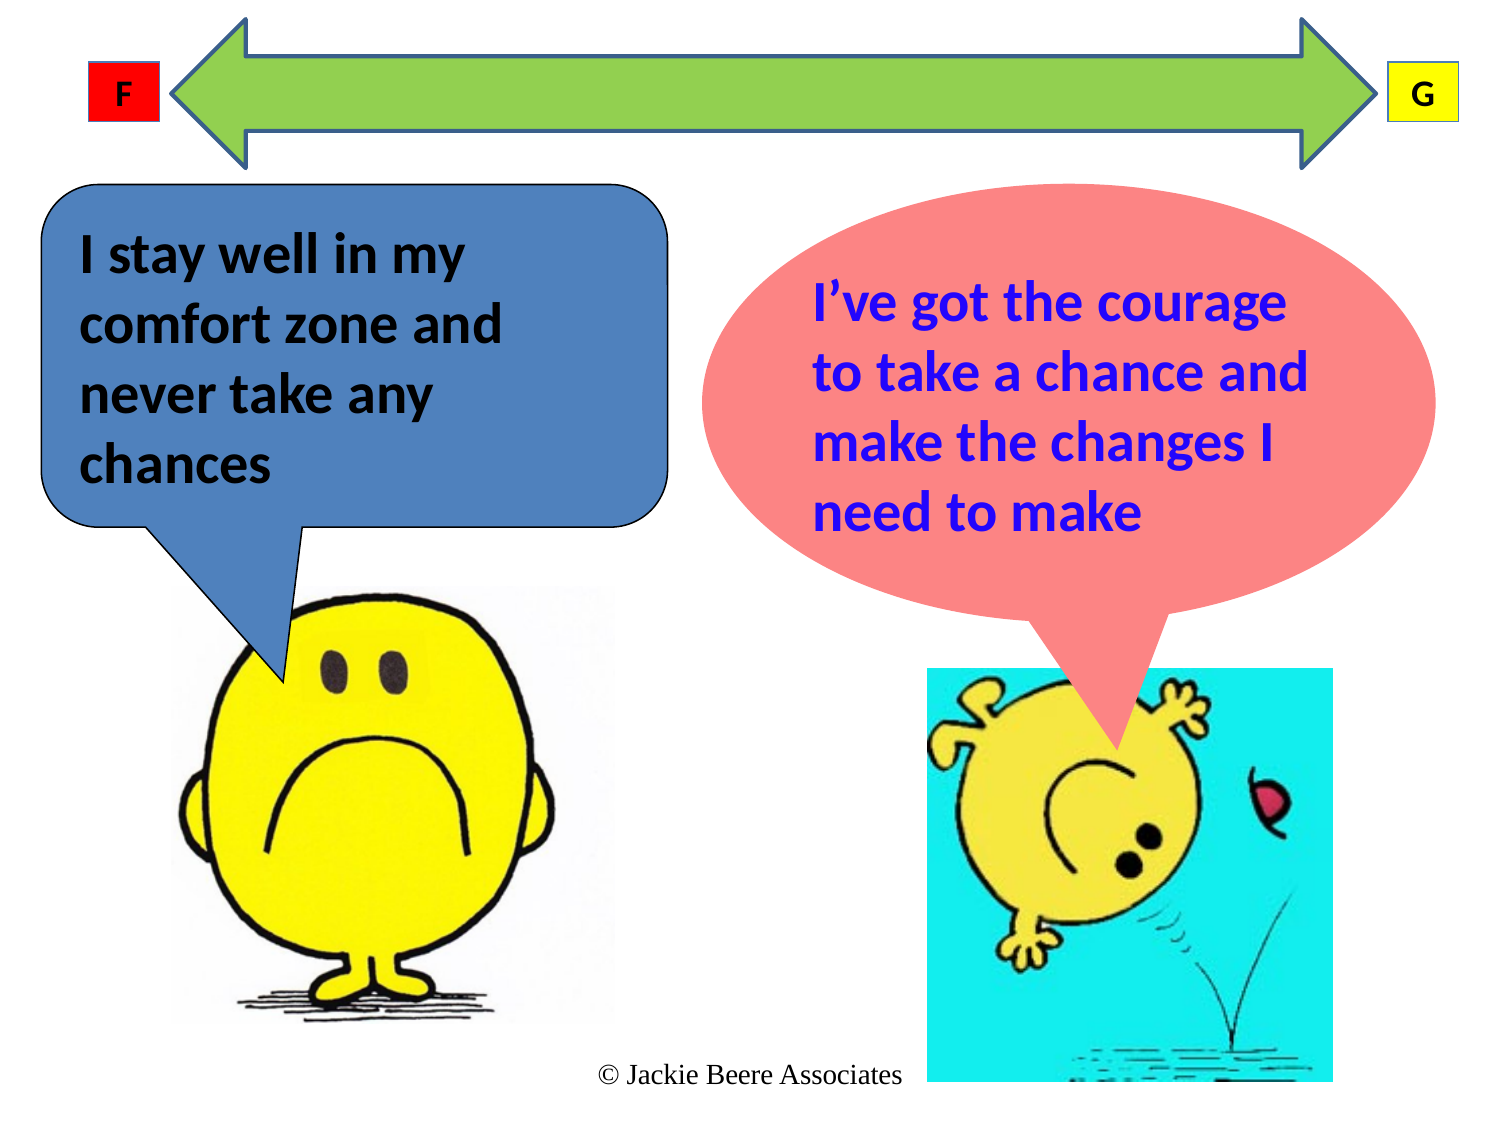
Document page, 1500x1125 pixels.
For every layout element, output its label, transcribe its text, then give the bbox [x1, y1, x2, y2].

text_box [88, 18, 1459, 169]
text_box I’ve got the courage to take a chance and make the changes I need to make [797, 255, 1341, 550]
footer © Jackie Beere Associates [512, 1042, 988, 1103]
picture [926, 668, 1333, 1083]
text_box I stay well in my comfort zone and never take any chances [64, 208, 621, 503]
text_box [702, 256, 1340, 667]
text_box [1341, 256, 1435, 550]
text_box [799, 184, 1339, 255]
text_box [41, 184, 668, 584]
picture [170, 585, 616, 1024]
